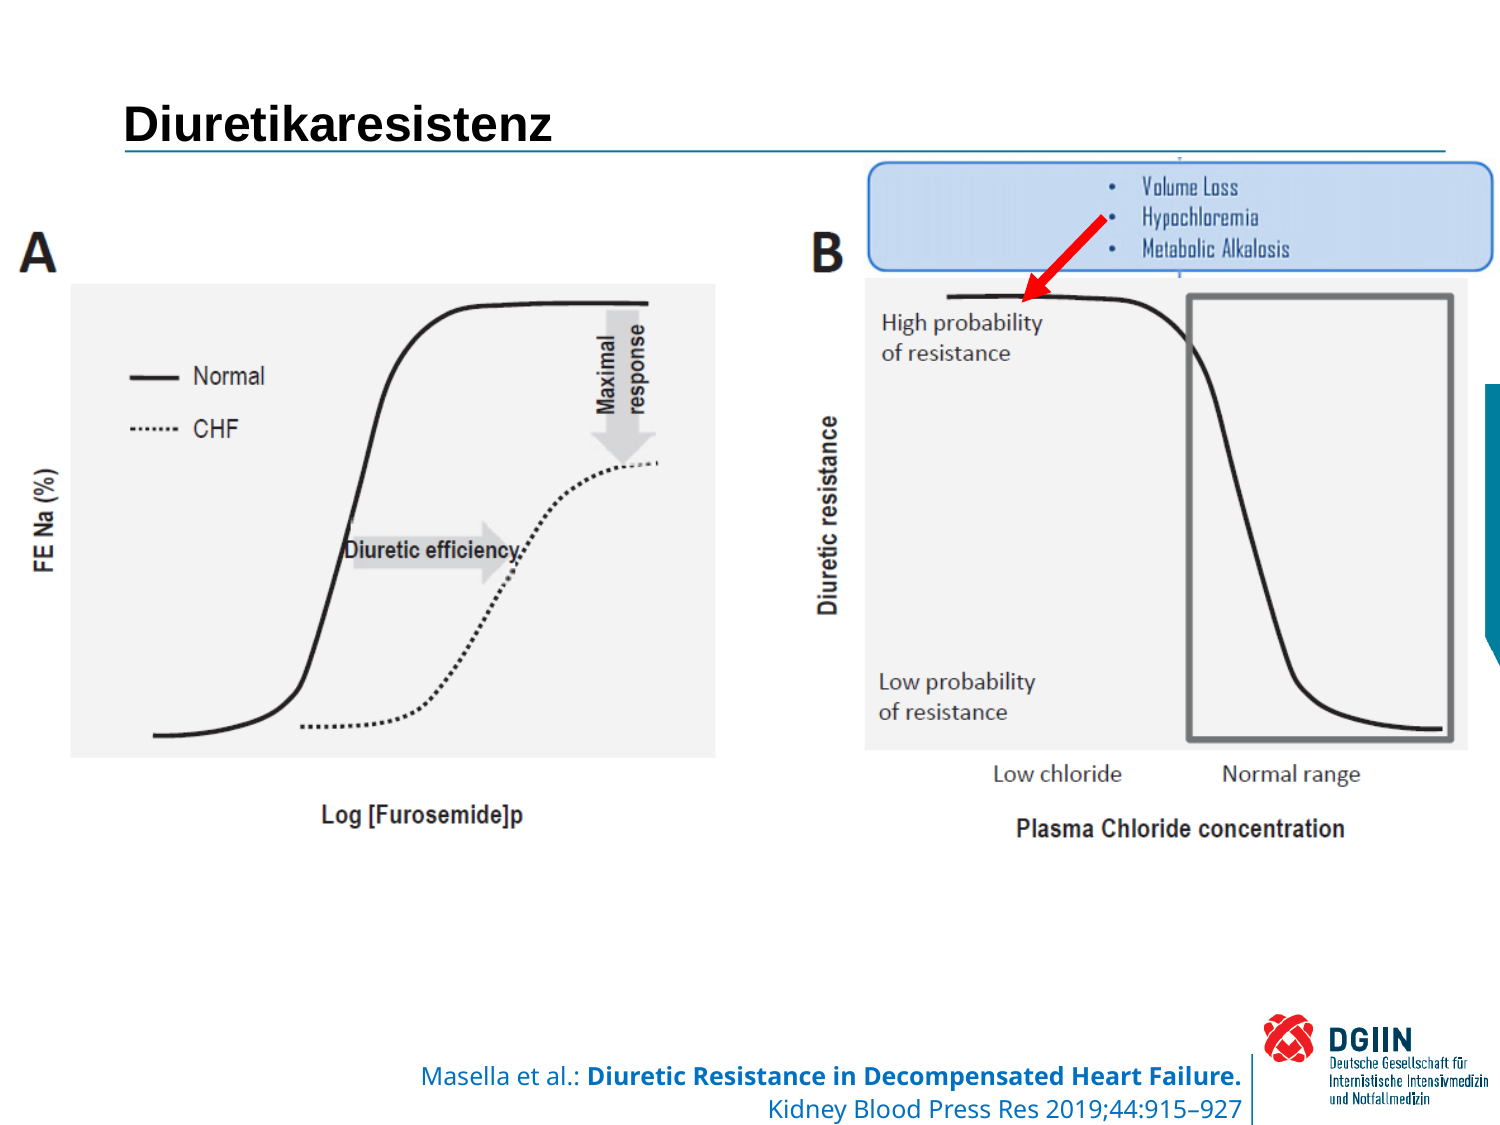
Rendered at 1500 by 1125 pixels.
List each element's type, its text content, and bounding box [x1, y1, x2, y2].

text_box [1021, 217, 1105, 303]
text_box Masella et al.: Diuretic Resistance in Decompensated Heart Failure. Kidney Blood Press Res 2019;44:915–927 [383, 1050, 1258, 1125]
picture [1486, 642, 1500, 666]
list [0, 208, 1486, 858]
picture [860, 157, 1500, 278]
title Diuretikaresistenz [123, 38, 1364, 152]
